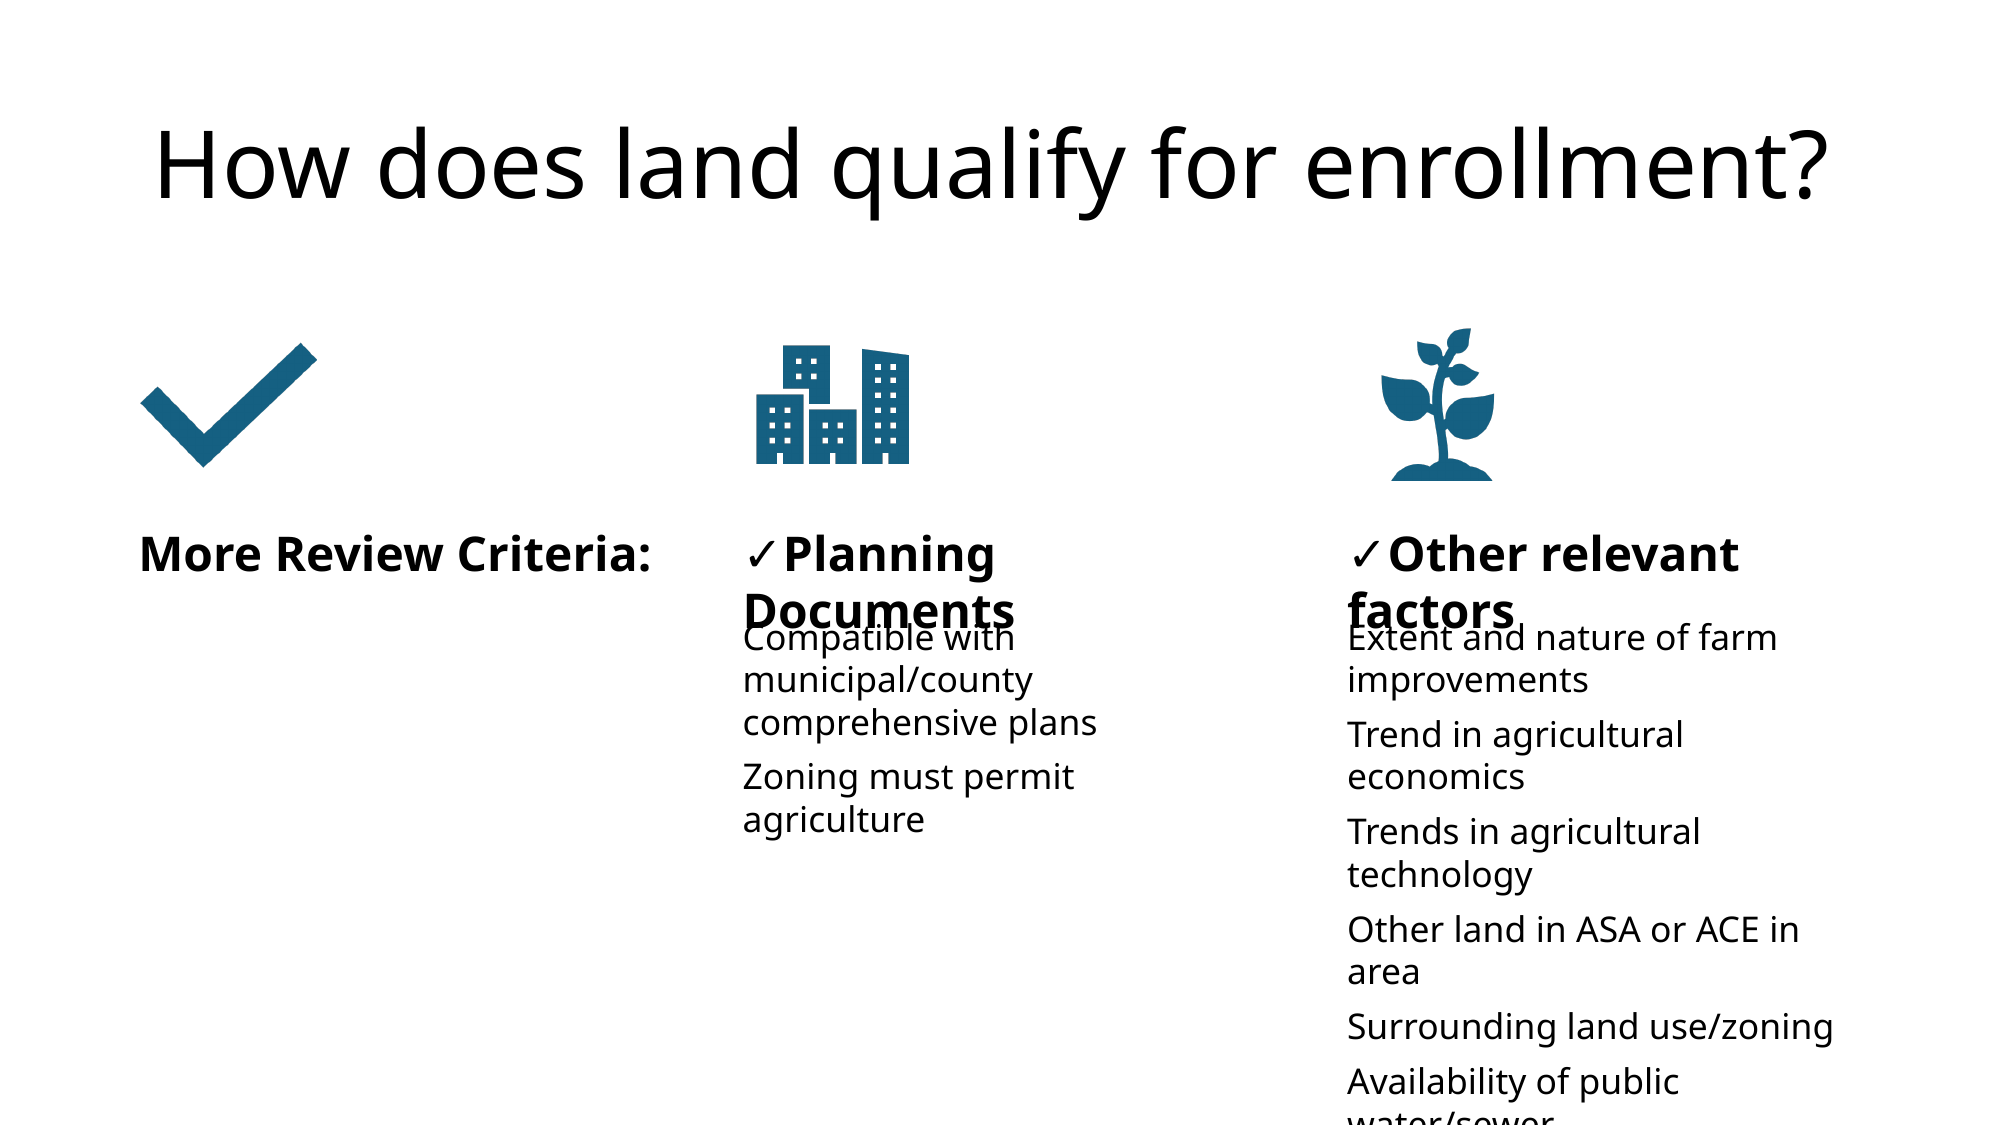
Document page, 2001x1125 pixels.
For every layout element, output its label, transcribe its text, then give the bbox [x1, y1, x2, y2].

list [136, 298, 1863, 1014]
title How does land qualify for enrollment? [137, 59, 1863, 278]
